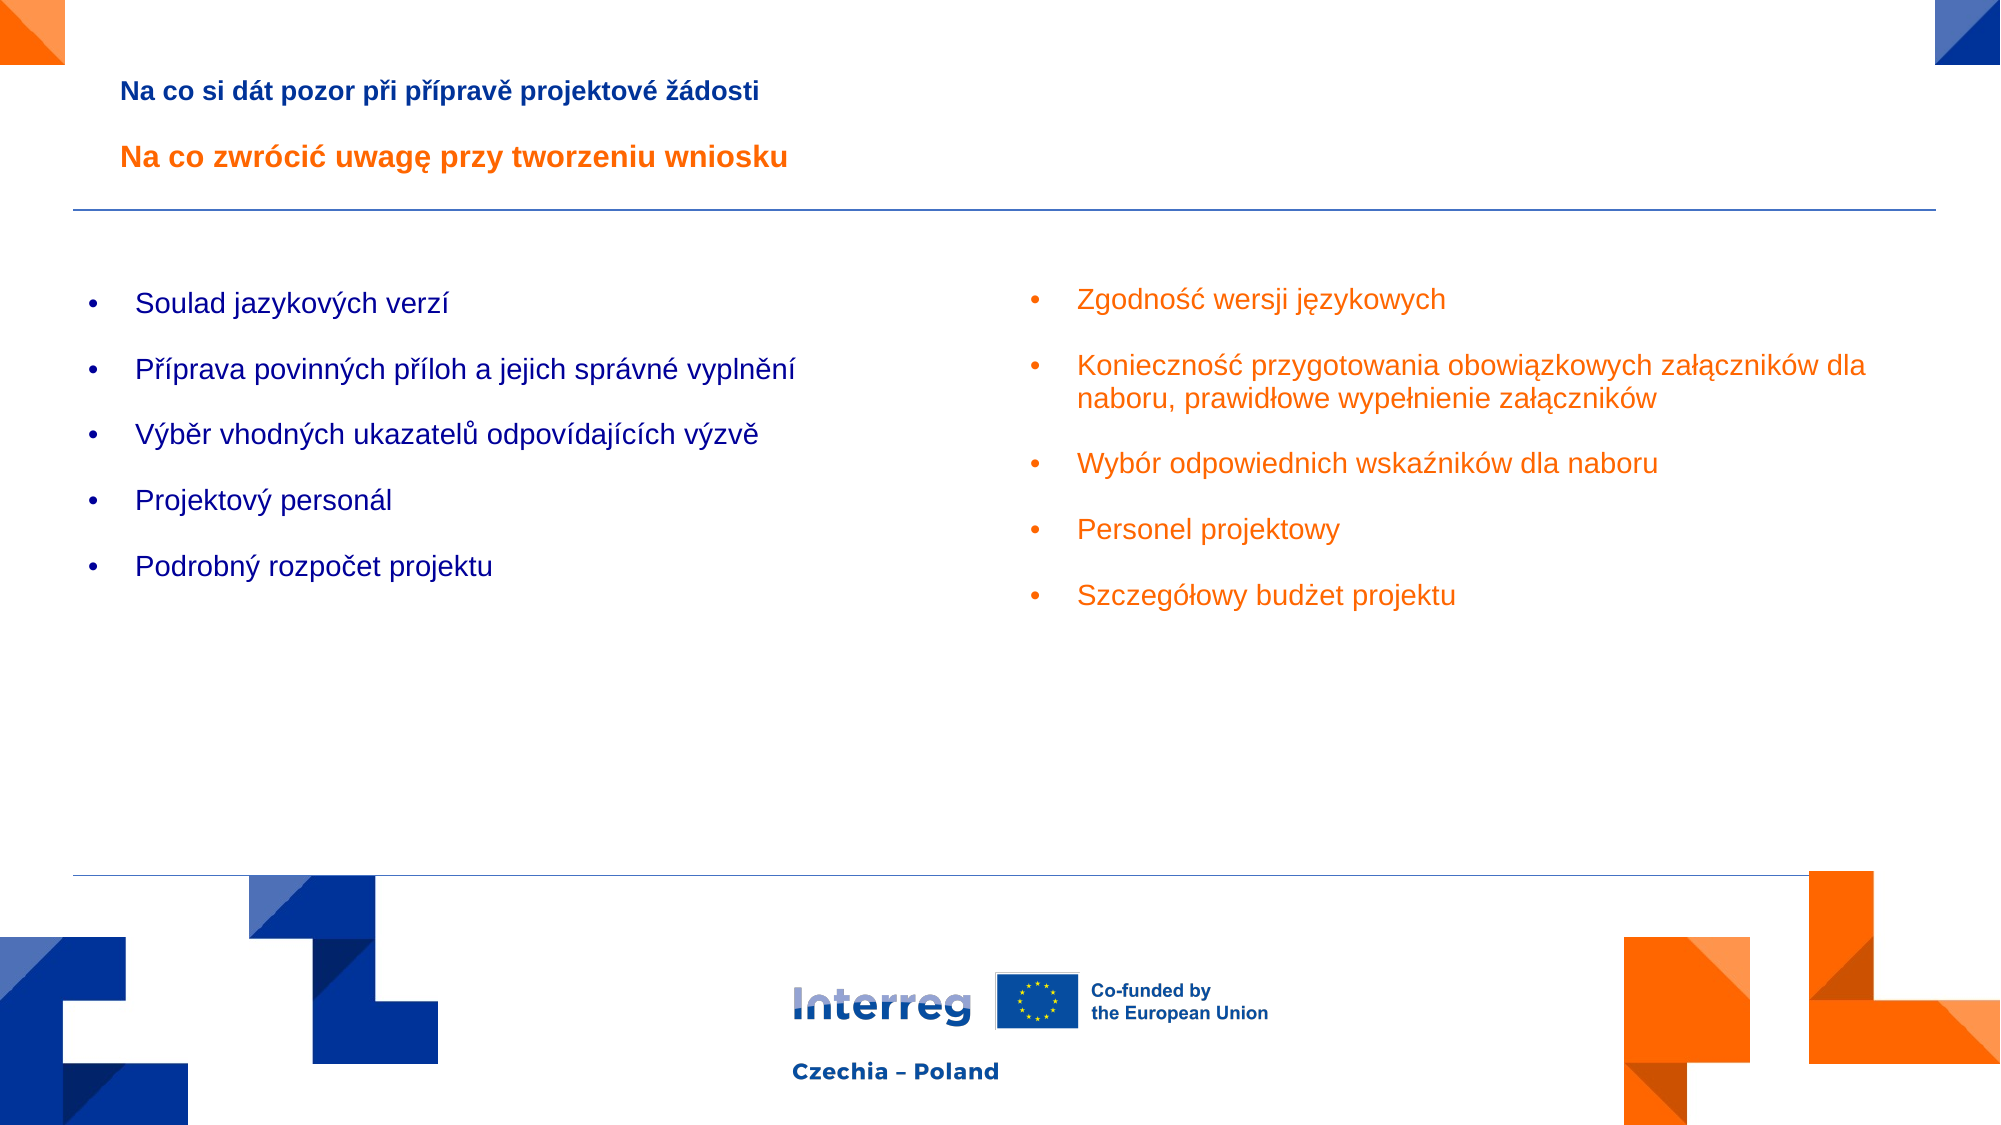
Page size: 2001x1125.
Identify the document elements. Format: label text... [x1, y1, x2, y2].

picture [1809, 871, 2000, 1064]
picture [0, 0, 65, 65]
picture [790, 969, 1272, 1085]
picture [249, 875, 438, 1064]
picture [1935, 0, 2000, 65]
table_header Soulad jazykových verzí Příprava povinných příloh a jejich správné vyplnění Výběr vhodných ukazatelů odpovídajících výzvě Projektový personál Podrobný rozpočet projektu [73, 211, 1015, 875]
picture [1624, 937, 1750, 1125]
table_header Zgodność wersji językowych Konieczność przygotowania obowiązkowych załączników dla naboru, prawidłowe wypełnienie załączników Wybór odpowiednich wskaźników dla naboru Personel projektowy Szczegółowy budżet projektu [1015, 211, 1936, 875]
picture [0, 937, 188, 1125]
text_box Na co si dát pozor při přípravě projektové žádosti Na co zwrócić uwagę przy tworzeniu wniosku [105, 59, 1896, 182]
